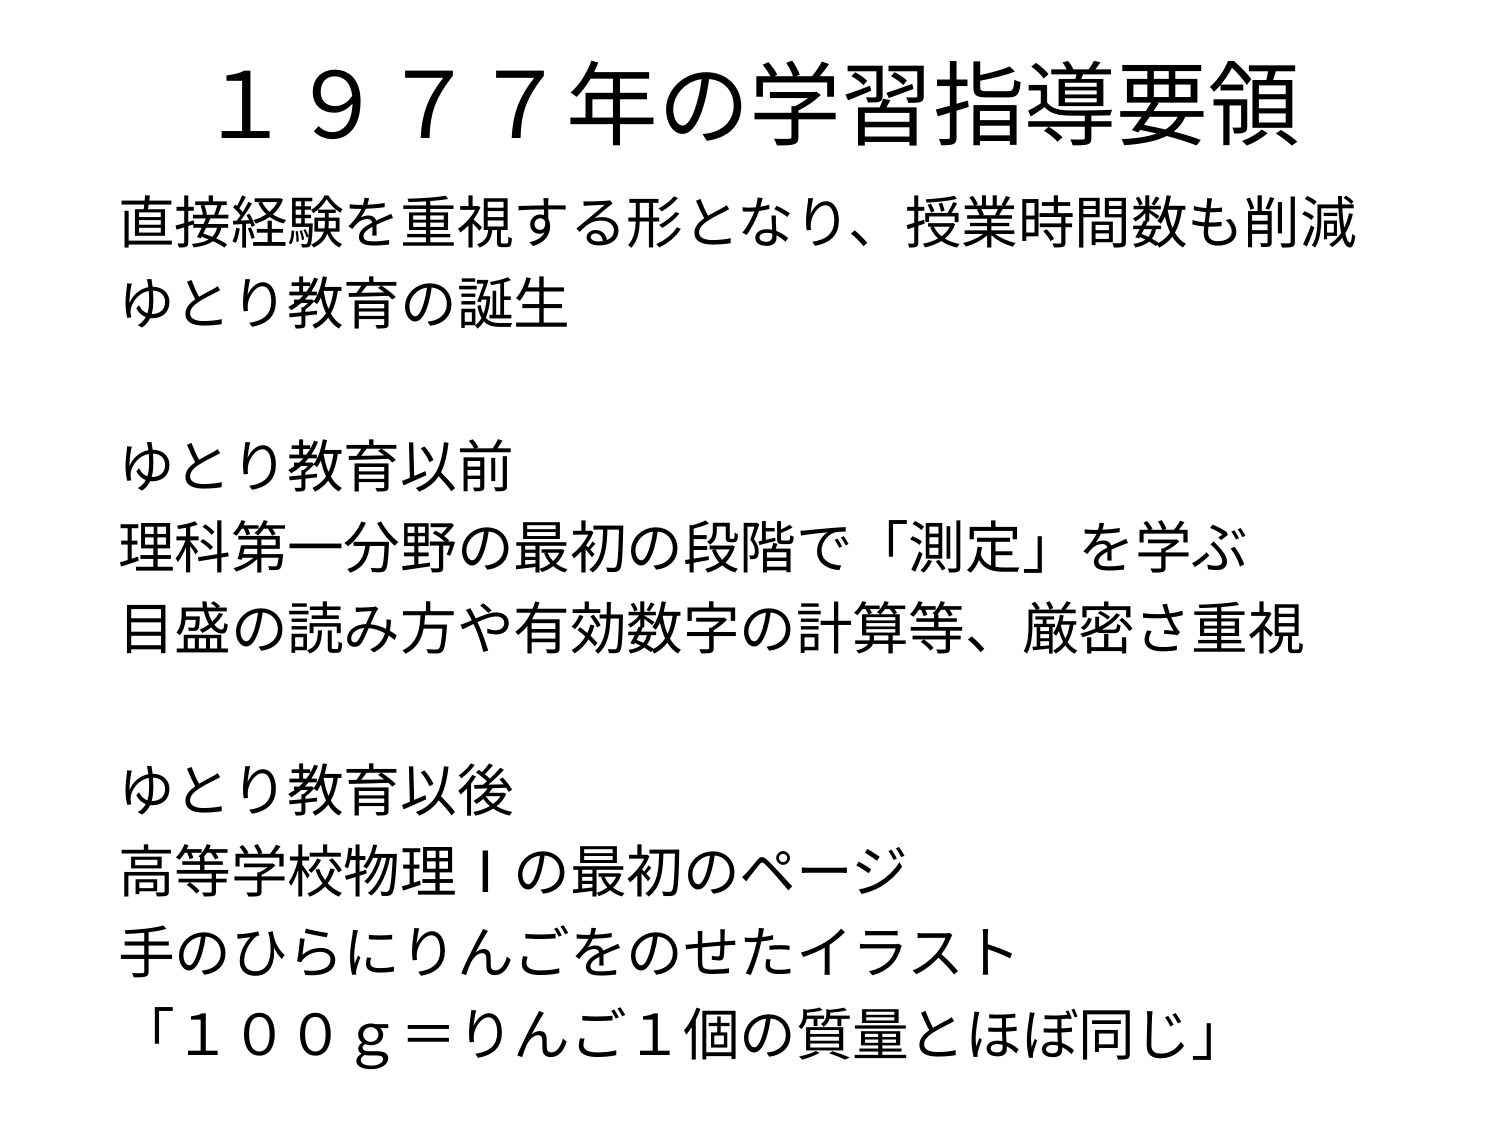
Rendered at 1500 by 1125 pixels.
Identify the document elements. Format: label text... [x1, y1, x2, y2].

title １９７７年の学習指導要領 [103, 0, 1397, 187]
list 直接経験を重視する形となり、授業時間数も削減 ゆとり教育の誕生 ゆとり教育以前 理科第一分野の最初の段階で「測定」を学ぶ 目盛の読み方や有効数字の計算等、厳密さ重視 ゆとり教育以後 高等学校物理Ⅰの最初のページ 手のひらにりんごをのせたイラスト 「１００ｇ＝りんご１個の質量とほぼ同じ」 [103, 187, 1397, 1087]
